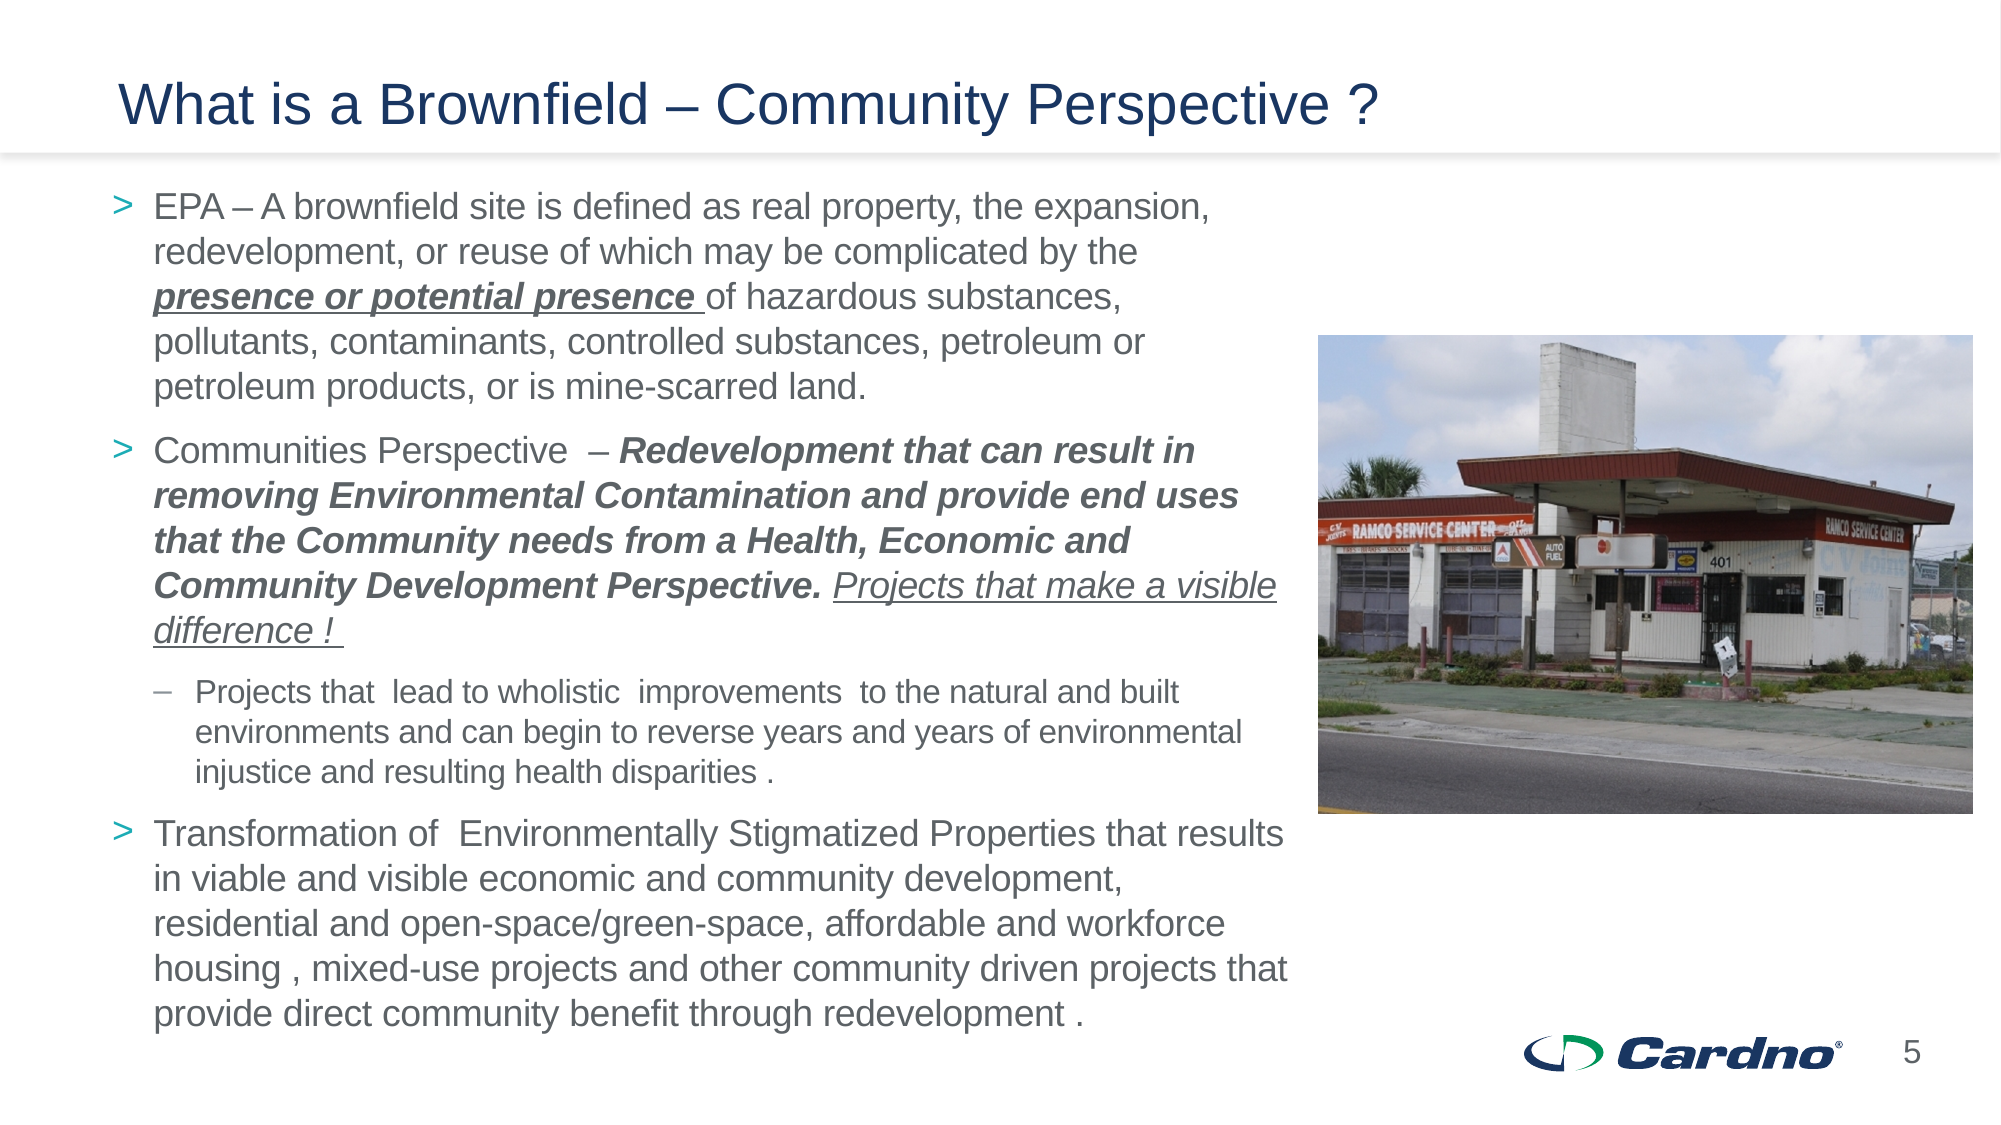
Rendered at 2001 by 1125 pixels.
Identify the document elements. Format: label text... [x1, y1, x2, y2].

title What is a Brownfield – Community Perspective ? [104, 0, 1898, 144]
picture [1318, 334, 1973, 814]
list EPA – A brownfield site is defined as real property, the expansion, redevelopment, or reuse of which may be complicated by the presence or potential presence of hazardous substances, pollutants, contaminants, controlled substances, petroleum or petroleum products, or is mine-scarred land. Communities Perspective – Redevelopment that can result in removing Environmental Contamination and provide end uses that the Community needs from a Health, Economic and Community Development Perspective. Projects that make a visible difference ! Projects that lead to wholistic improvements to the natural and built environments and can begin to reverse years and years of environmental injustice and resulting health disparities . Transformation of Environmentally Stigmatized Properties that results in viable and visible economic and community development, residential and open-space/green-space, affordable and workforce housing , mixed-use projects and other community driven projects that provide direct community benefit through redevelopment . [97, 175, 1310, 1061]
